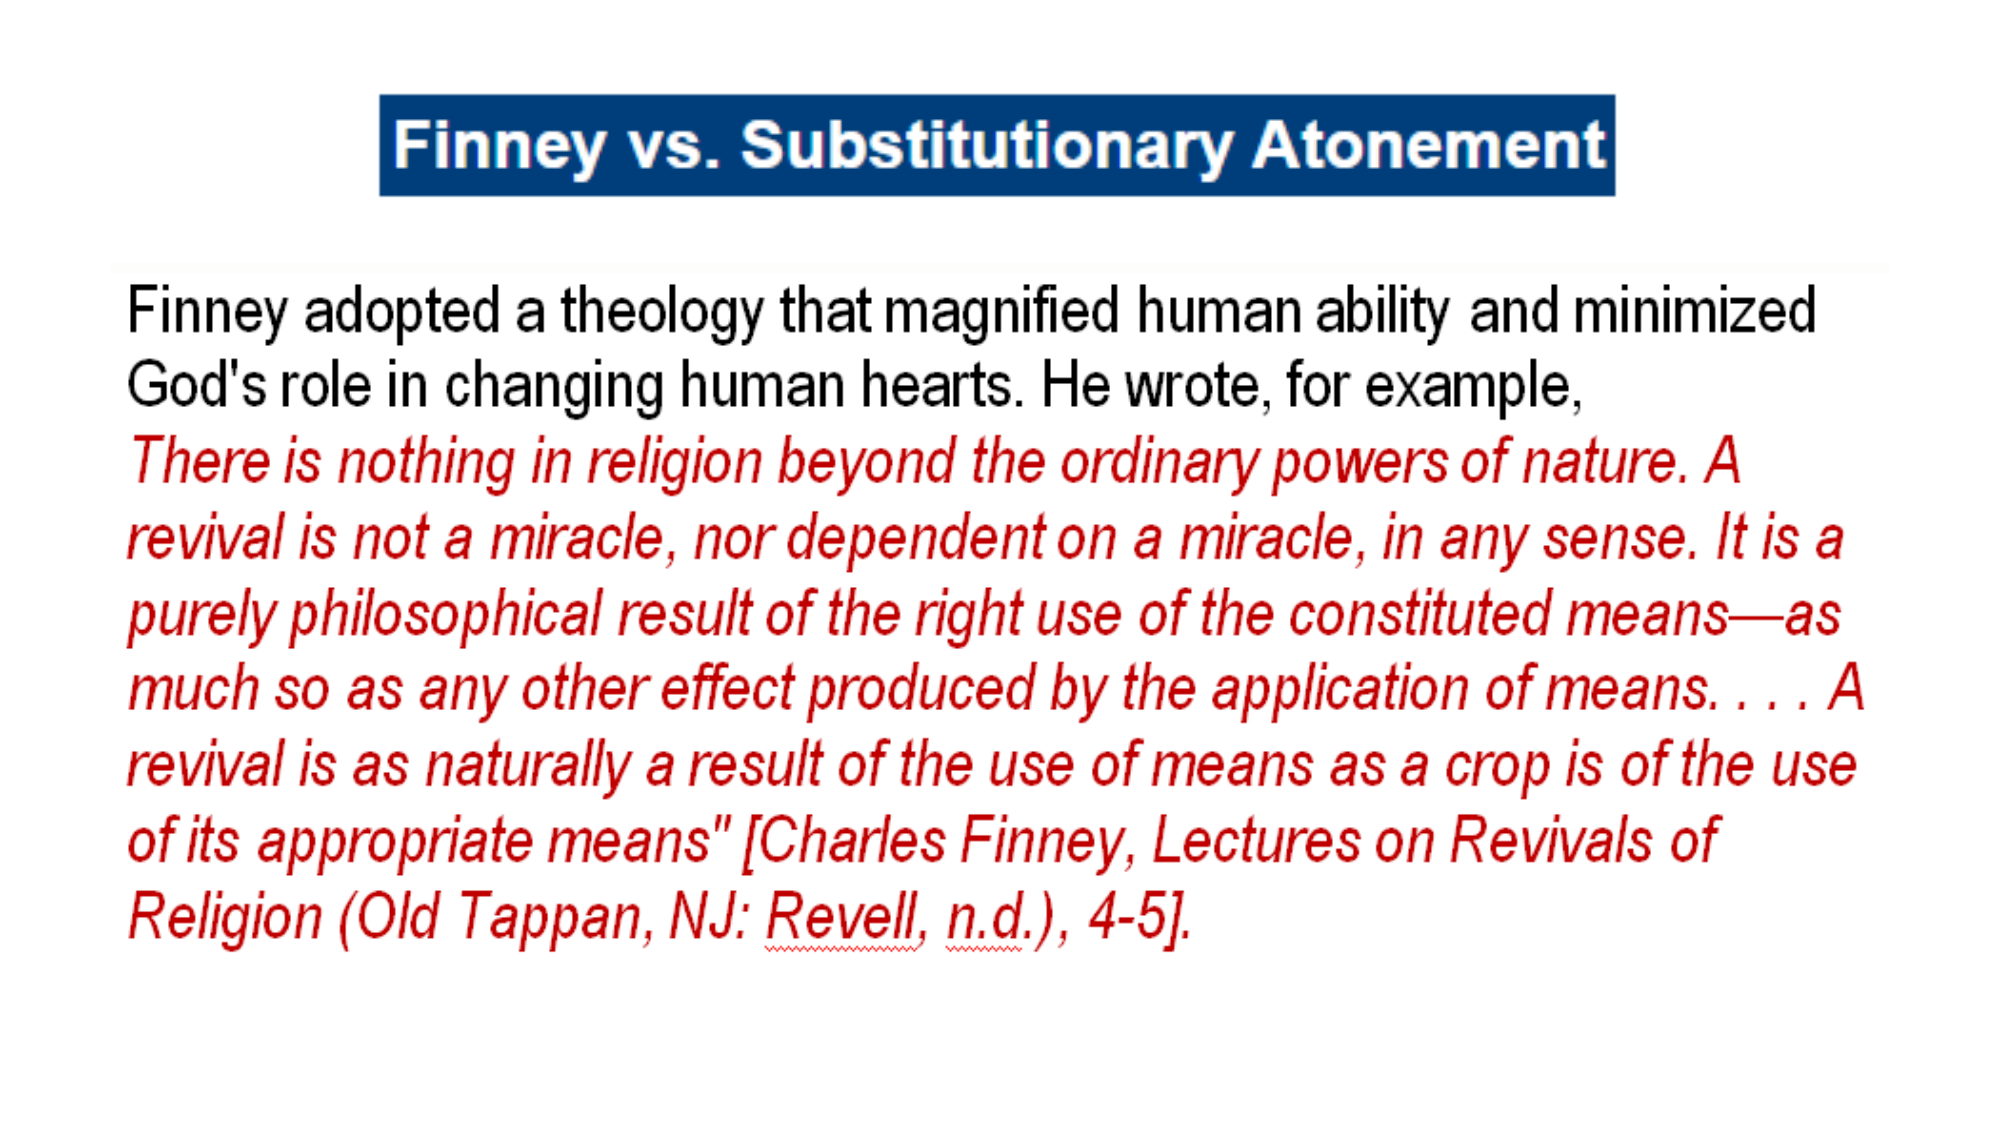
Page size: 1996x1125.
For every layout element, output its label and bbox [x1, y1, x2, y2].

picture [372, 87, 1622, 201]
picture [109, 262, 1890, 976]
